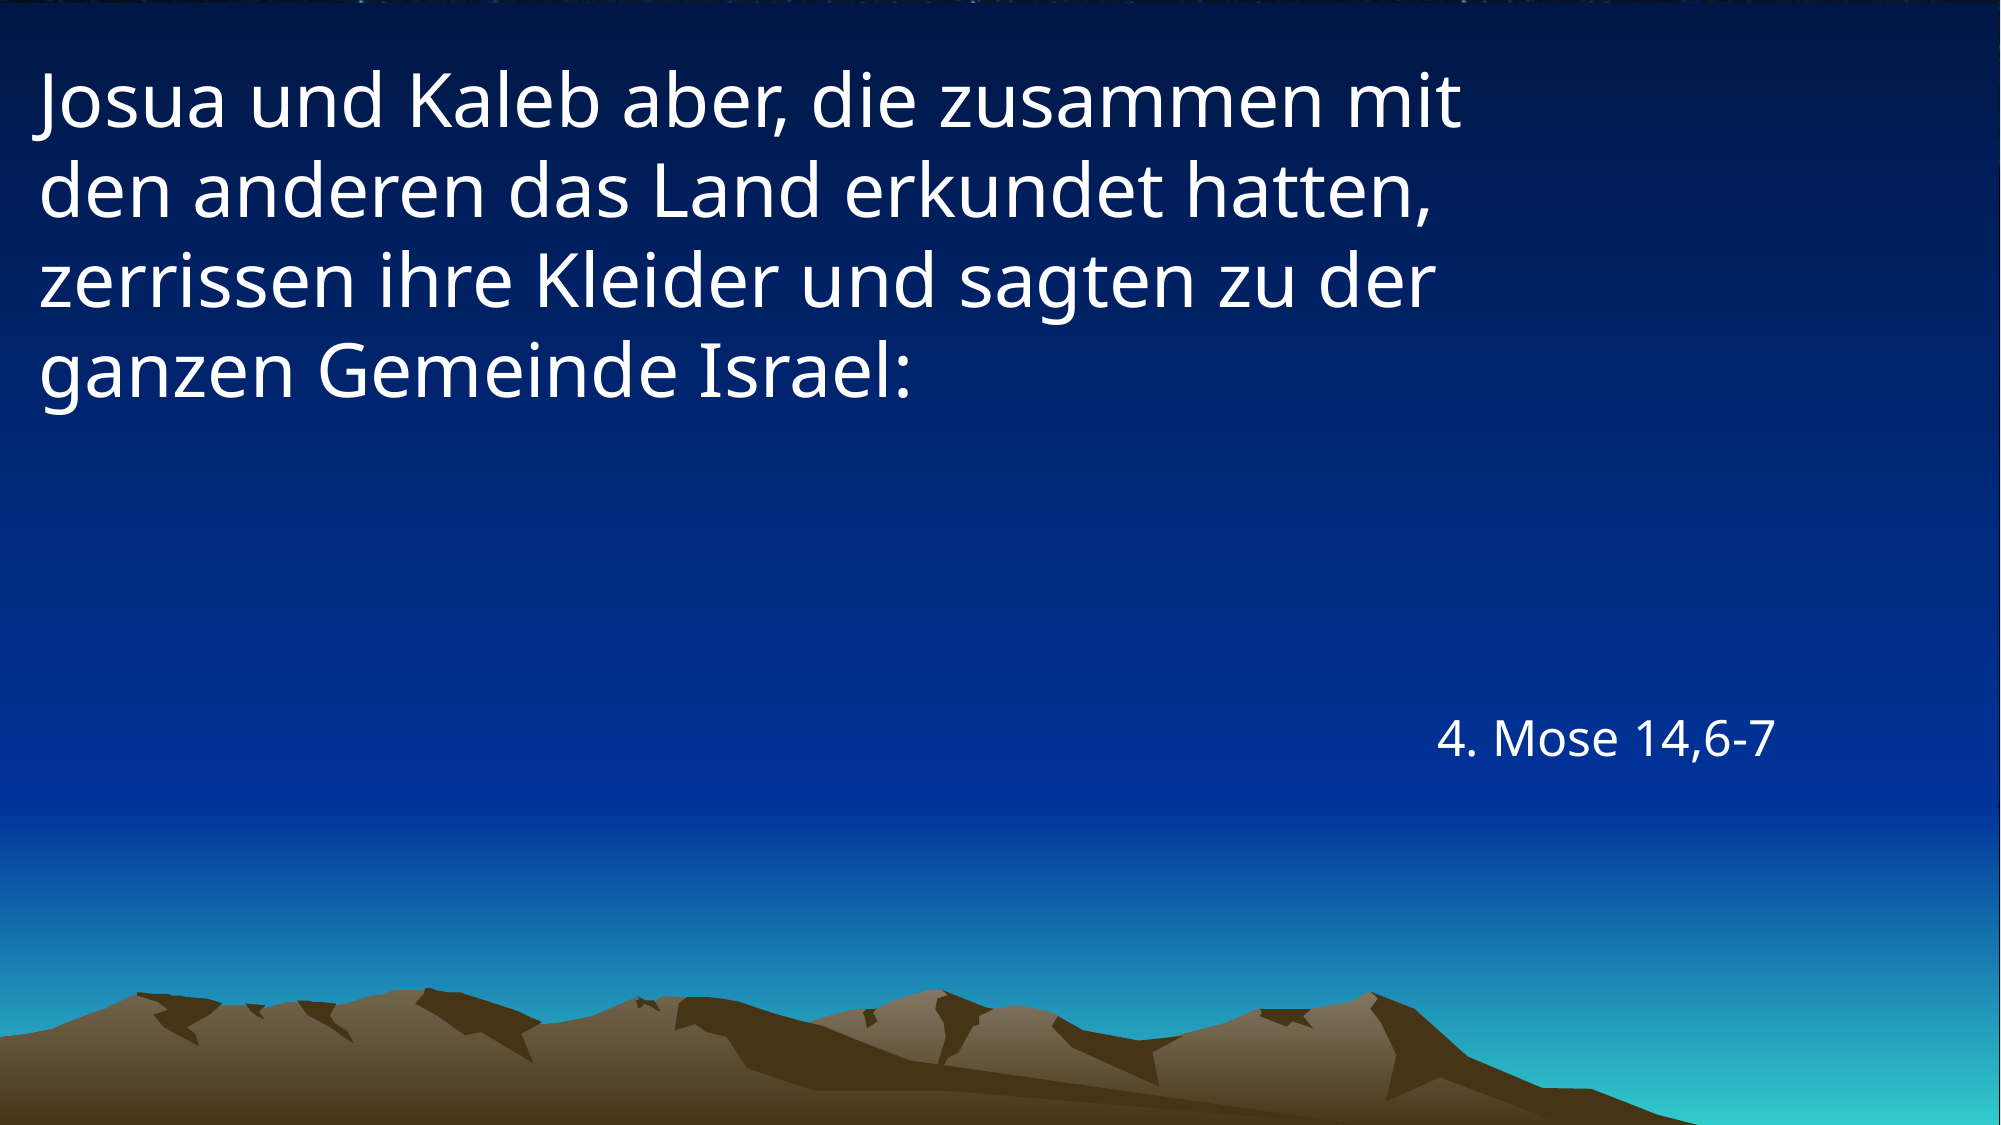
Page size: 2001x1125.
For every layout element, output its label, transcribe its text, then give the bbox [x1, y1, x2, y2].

title Josua und Kaleb aber, die zusammen mit den anderen das Land erkundet hatten, zerrissen ihre Kleider und sagten zu der ganzen Gemeinde Israel: [23, 44, 1508, 420]
picture [0, 0, 2001, 1125]
text_box 4. Mose 14,6-7 [1153, 699, 1792, 774]
